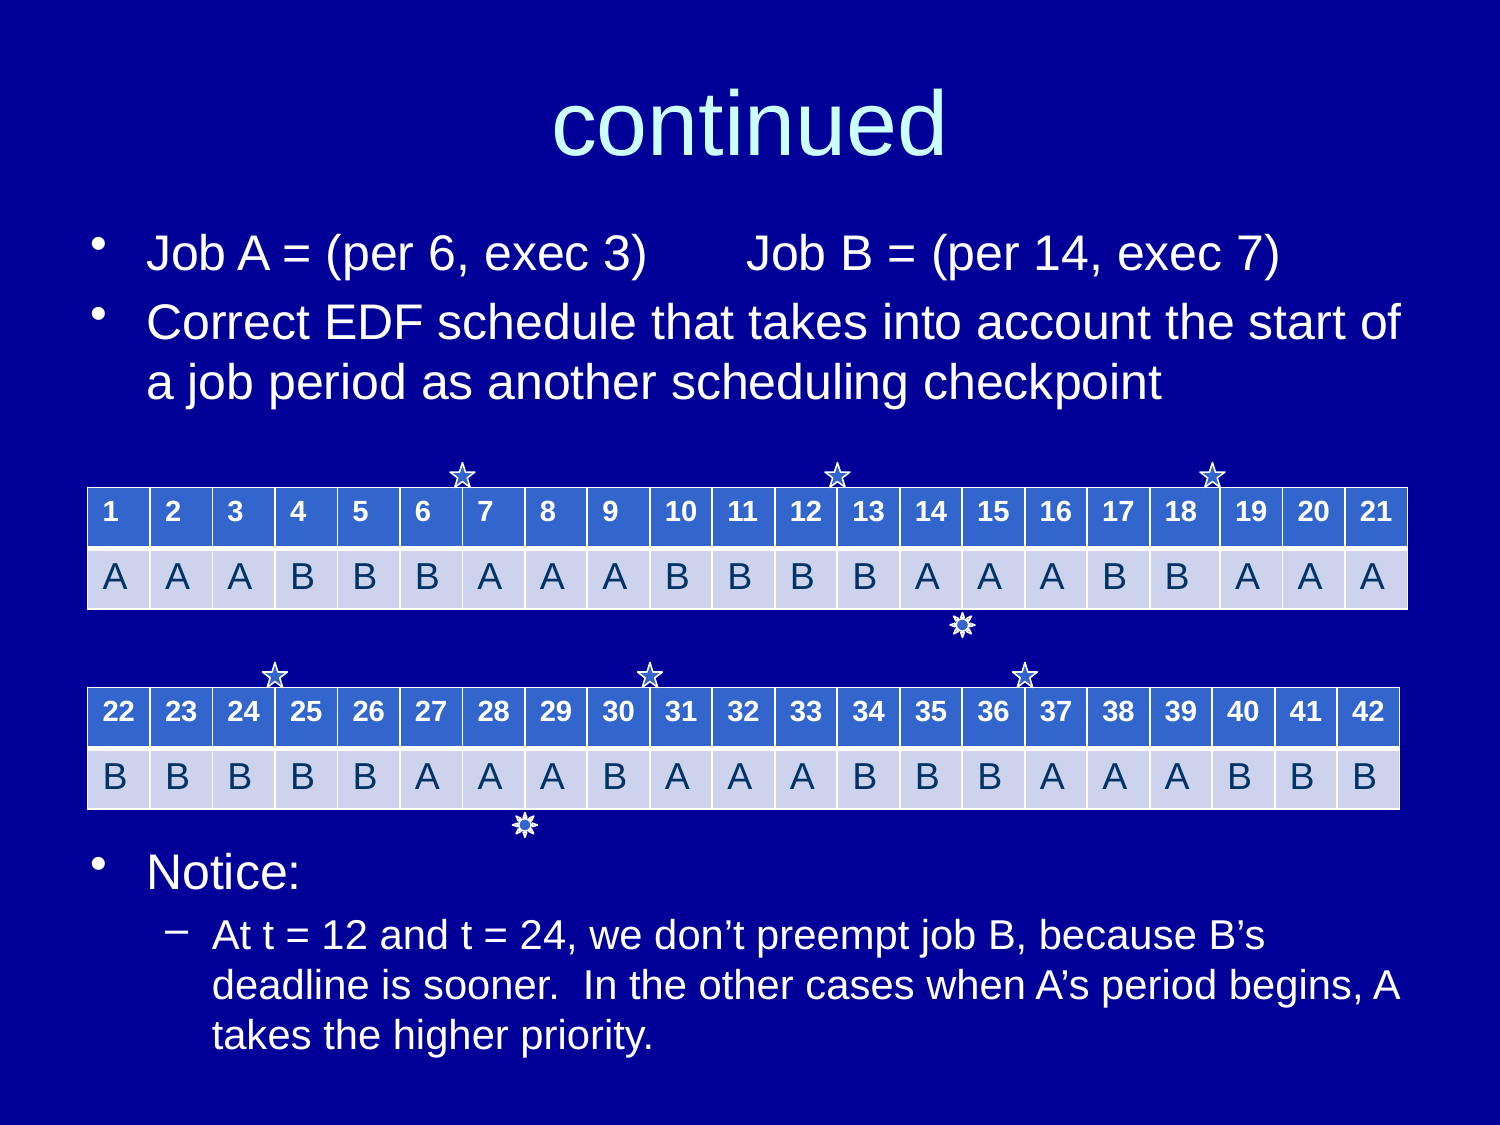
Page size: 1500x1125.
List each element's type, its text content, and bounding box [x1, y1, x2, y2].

table_cell B [651, 551, 711, 608]
table_cell A [1283, 551, 1344, 608]
list Job A = (per 6, exec 3) Job B = (per 14, exec 7) Correct EDF schedule that takes into account the start of a job period as another scheduling checkpoint Notice: At t = 12 and t = 24, we don’t preempt job B, because B’s deadline is sooner. In the other cases when A’s period begins, A takes the higher priority. [75, 212, 1425, 955]
table_header 16 [1026, 488, 1086, 546]
table_cell A [1151, 751, 1211, 808]
table_header 22 [88, 688, 149, 746]
table_header 7 [463, 488, 524, 546]
table_cell B [1276, 751, 1336, 808]
text_box [262, 662, 288, 688]
table_cell A [526, 751, 586, 808]
table_header 6 [401, 488, 462, 546]
table_header 20 [1283, 488, 1344, 546]
table_cell A [526, 551, 586, 608]
table_cell A [1221, 551, 1282, 608]
table_header 29 [526, 688, 586, 746]
table_header 3 [213, 488, 274, 546]
table_cell A [463, 751, 524, 808]
table_cell A [713, 751, 774, 808]
table_header 33 [776, 688, 836, 746]
table_header 34 [838, 688, 899, 746]
table_header 1 [88, 488, 149, 546]
table_cell B [276, 751, 337, 808]
table_header 25 [276, 688, 337, 746]
table_cell B [401, 551, 462, 608]
table_header 38 [1088, 688, 1149, 746]
table_header 30 [588, 688, 649, 746]
table_cell B [776, 551, 836, 608]
table_header 31 [651, 688, 711, 746]
table_header 35 [901, 688, 961, 746]
table_cell B [963, 751, 1024, 808]
table_cell A [1026, 751, 1086, 808]
table_header 32 [713, 688, 774, 746]
table_header 28 [463, 688, 524, 746]
table_cell B [588, 751, 649, 808]
table_header 9 [588, 488, 649, 546]
text_box [825, 462, 850, 488]
table_header 41 [1276, 688, 1336, 746]
text_box [450, 462, 475, 488]
table_cell B [213, 751, 274, 808]
table_header 15 [963, 488, 1024, 546]
table_cell B [713, 551, 774, 608]
table_cell B [338, 551, 399, 608]
table_header 36 [963, 688, 1024, 746]
table_cell A [651, 751, 711, 808]
table_cell B [151, 751, 212, 808]
title continued [75, 24, 1425, 212]
table_header 4 [276, 488, 337, 546]
table_header 39 [1151, 688, 1211, 746]
table_header 11 [713, 488, 774, 546]
table_header 12 [776, 488, 836, 546]
table_cell B [901, 751, 961, 808]
table_header 23 [151, 688, 212, 746]
table_header 27 [401, 688, 462, 746]
table_cell A [88, 551, 149, 608]
table_cell B [838, 751, 899, 808]
table_cell A [401, 751, 462, 808]
table_cell A [1346, 551, 1407, 608]
table_cell B [338, 751, 399, 808]
text_box [1012, 662, 1038, 688]
table_header 21 [1346, 488, 1407, 546]
table_header 17 [1088, 488, 1149, 546]
table_header 18 [1151, 488, 1219, 546]
table_cell B [1213, 751, 1274, 808]
table_cell A [463, 551, 524, 608]
table_header 10 [651, 488, 711, 546]
table_header 40 [1213, 688, 1274, 746]
table_header 2 [151, 488, 212, 546]
text_box [1200, 462, 1225, 488]
table_cell A [213, 551, 274, 608]
table_cell B [1151, 551, 1219, 608]
table_cell A [1026, 551, 1086, 608]
text_box [512, 812, 538, 838]
table_header 37 [1026, 688, 1086, 746]
table_cell A [588, 551, 649, 608]
text_box [637, 662, 663, 688]
table_cell B [1088, 551, 1149, 608]
table_cell B [276, 551, 337, 608]
table_header 26 [338, 688, 399, 746]
table_cell B [88, 751, 149, 808]
text_box [950, 612, 976, 638]
table_header 13 [838, 488, 899, 546]
table_cell A [963, 551, 1024, 608]
table_header 42 [1338, 688, 1399, 746]
table_cell B [1338, 751, 1399, 808]
table_cell A [776, 751, 836, 808]
table_header 5 [338, 488, 399, 546]
table_cell A [901, 551, 961, 608]
table_header 14 [901, 488, 961, 546]
table_cell A [1088, 751, 1149, 808]
table_cell A [151, 551, 212, 608]
table_header 19 [1221, 488, 1282, 546]
table_header 24 [213, 688, 274, 746]
table_cell B [838, 551, 899, 608]
table_header 8 [526, 488, 586, 546]
